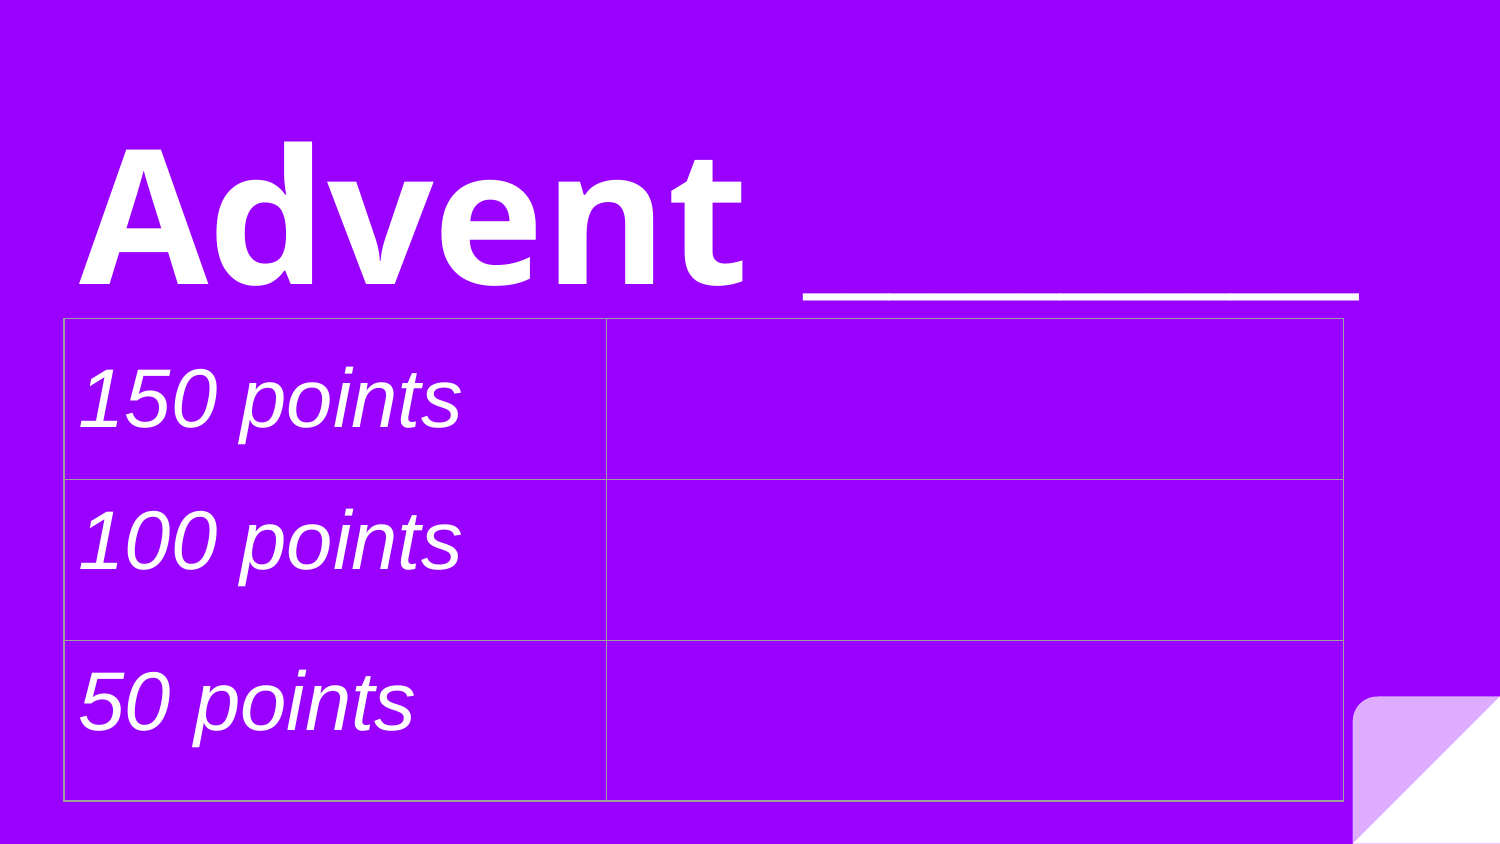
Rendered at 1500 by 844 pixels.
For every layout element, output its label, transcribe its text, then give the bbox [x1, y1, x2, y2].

title Advent _____________ [64, 0, 1413, 338]
table_cell [607, 641, 1343, 800]
table_cell 50 points [65, 641, 606, 800]
table_cell [607, 480, 1343, 640]
table_header 150 points [65, 319, 606, 479]
table_header [607, 319, 1343, 479]
table_cell 100 points [65, 480, 606, 640]
